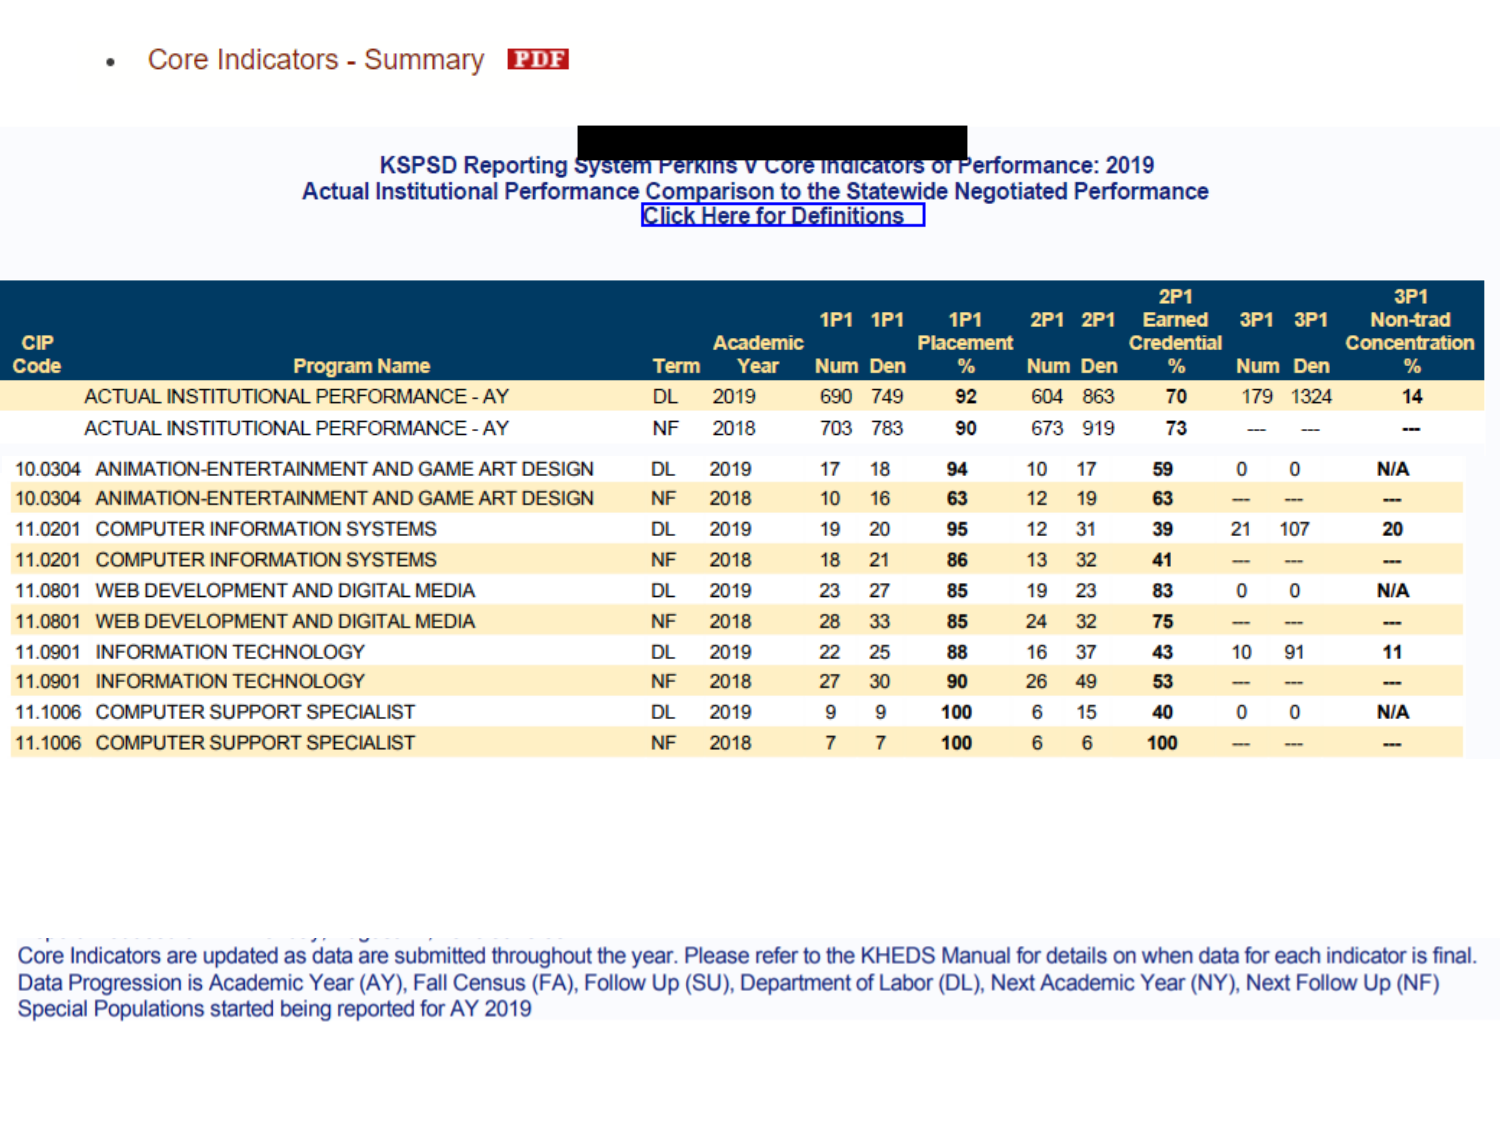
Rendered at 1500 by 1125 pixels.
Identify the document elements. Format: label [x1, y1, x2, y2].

picture [2, 938, 1500, 1031]
picture [0, 41, 1500, 759]
